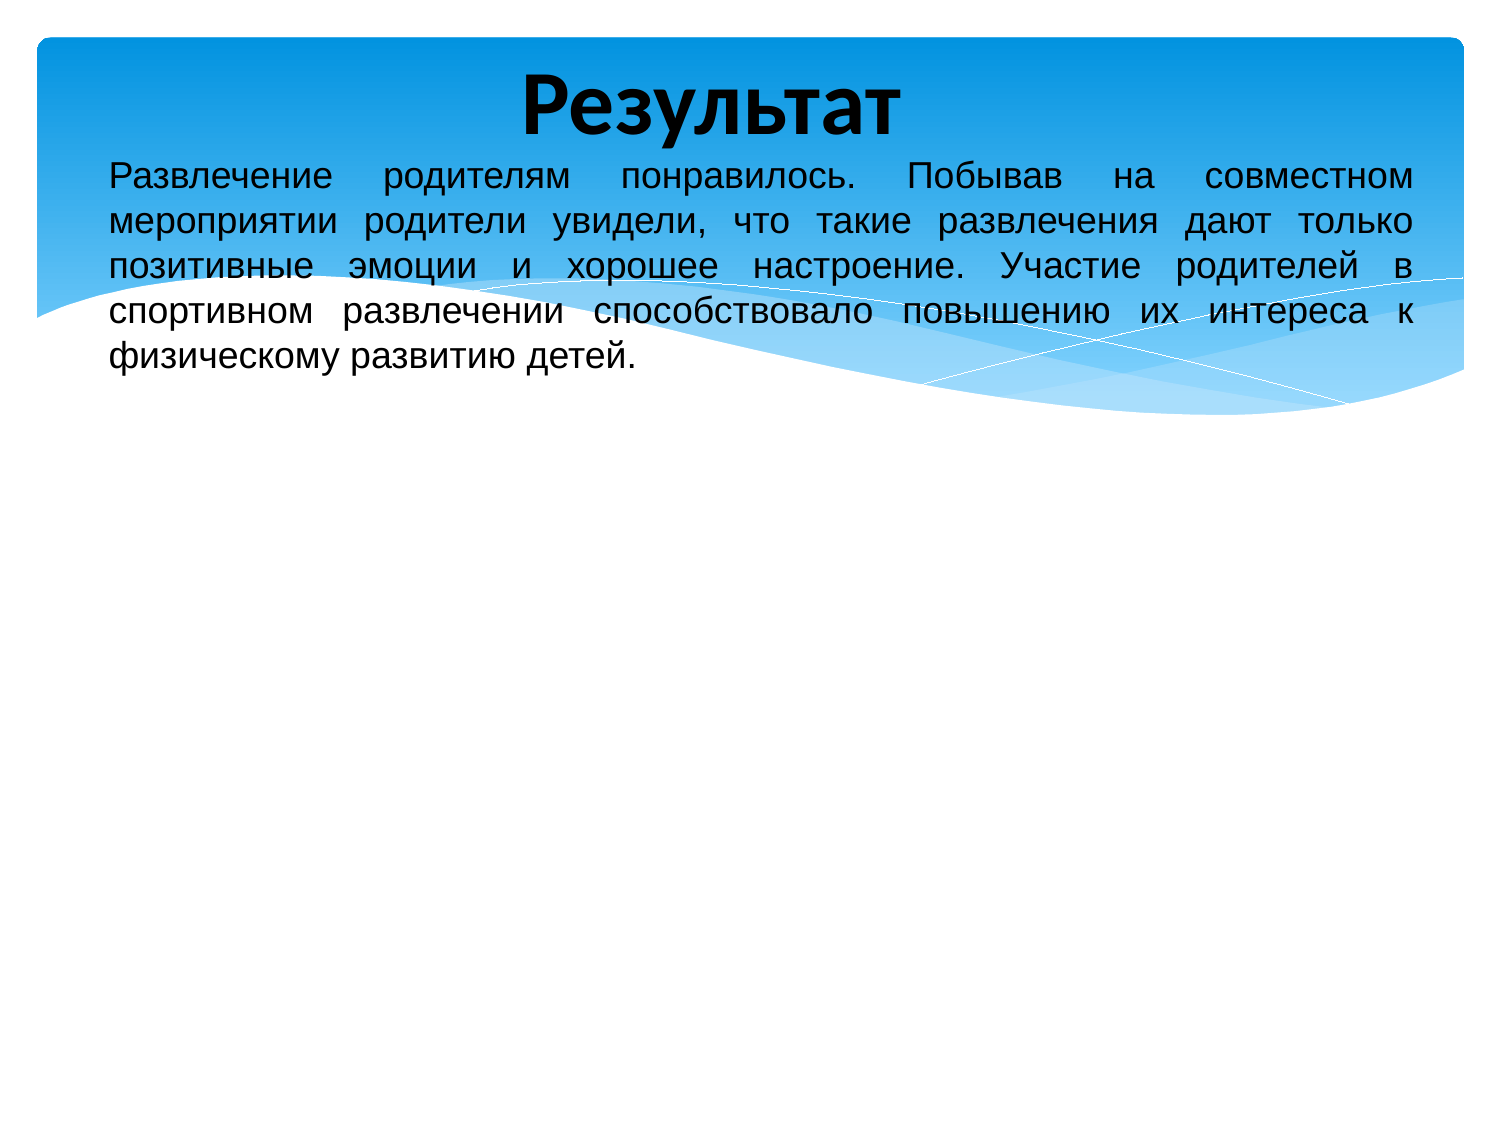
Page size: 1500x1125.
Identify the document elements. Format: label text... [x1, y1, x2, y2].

text_box Результат [506, 35, 959, 143]
text_box Развлечение родителям понравилось. Побывав на совместном мероприятии родители увидели, что такие развлечения дают только позитивные эмоции и хорошее настроение. Участие родителей в спортивном развлечении способствовало повышению их интереса к физическому развитию детей. [93, 143, 1430, 384]
